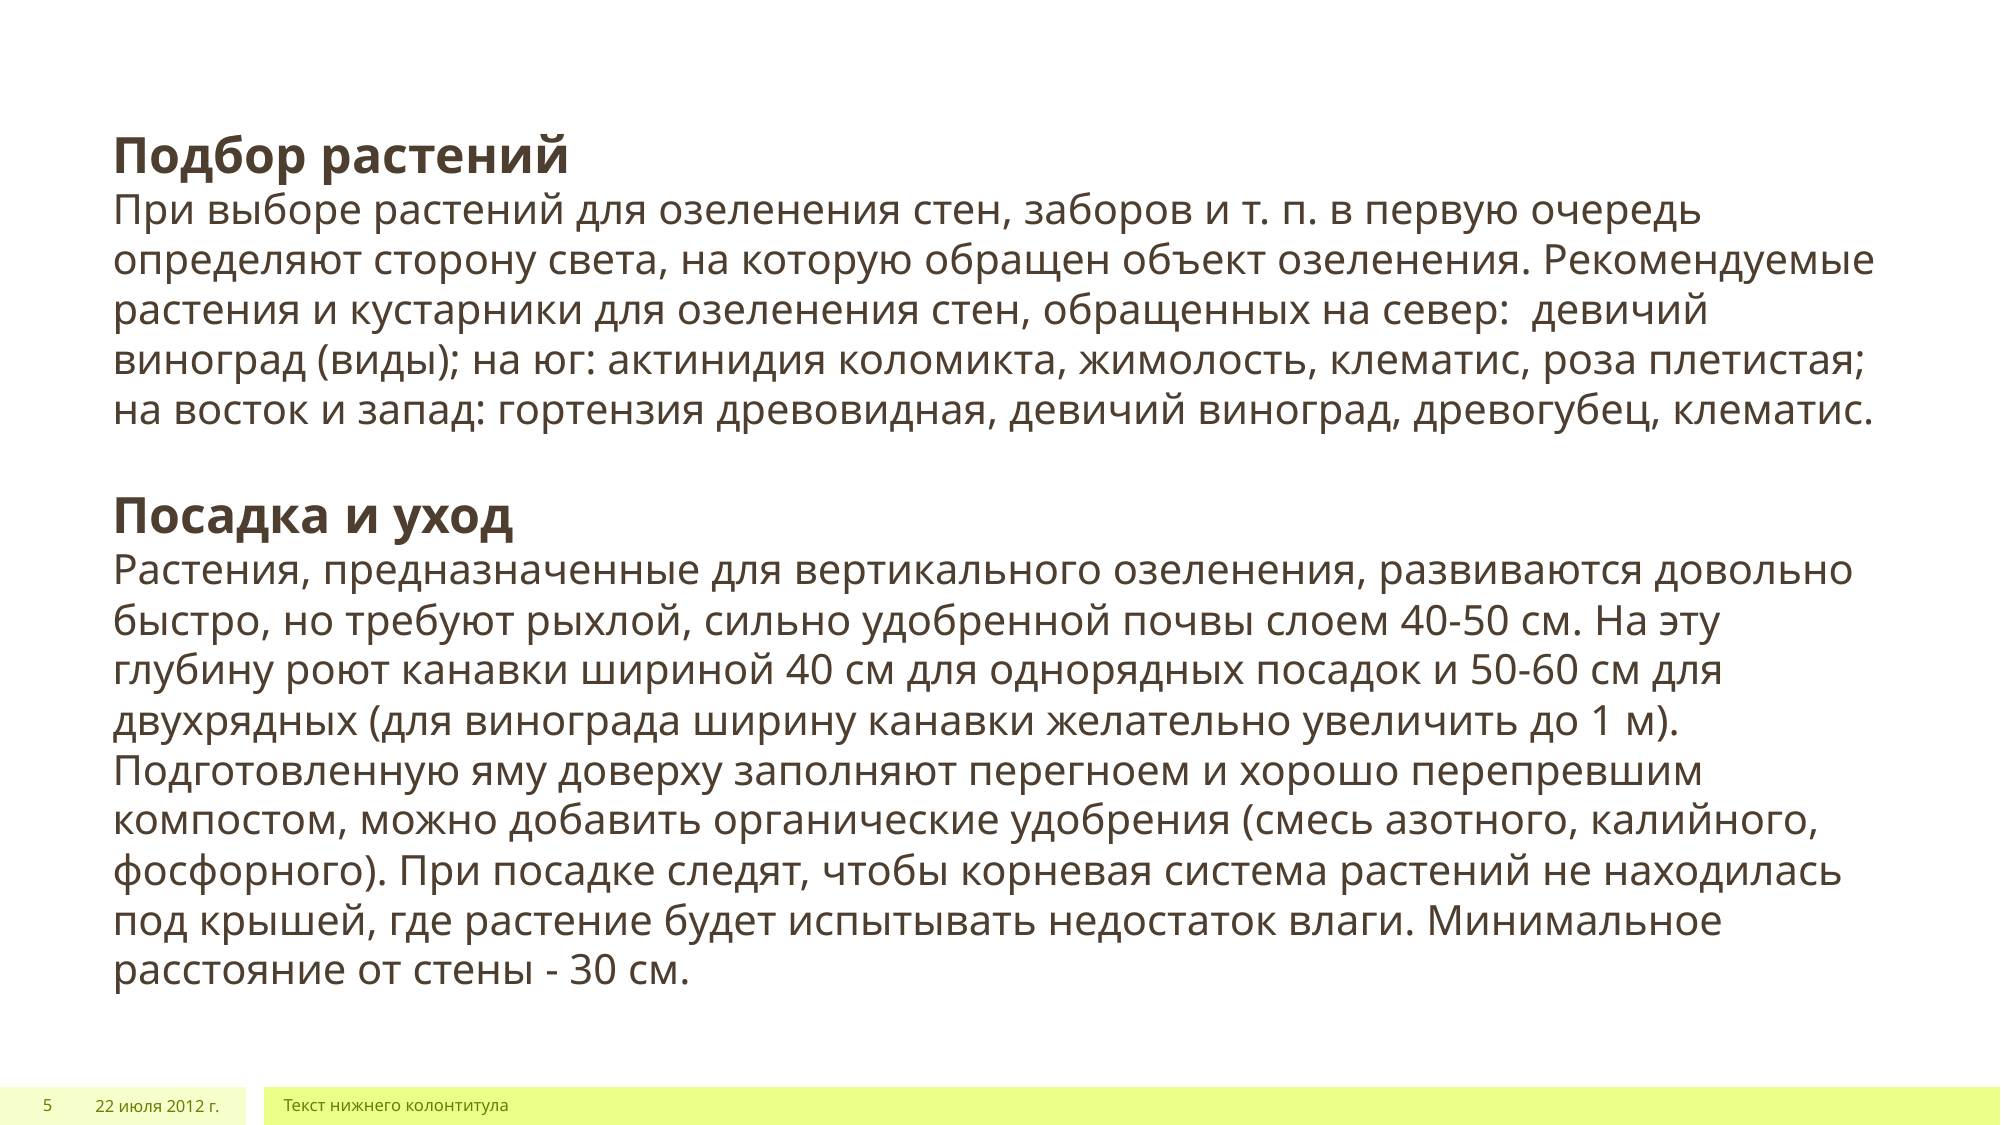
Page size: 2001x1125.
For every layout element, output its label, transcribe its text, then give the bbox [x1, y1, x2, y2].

slide_number 22 июля 2012 г. [70, 1087, 235, 1125]
text_box Подбор растений При выборе растений для озеленения стен, заборов и т. п. в первую очередь определяют сторону света, на которую обращен объект озеленения. Рекомендуемые растения и кустарники для озеленения стен, обращенных на север: девичий виноград (виды); на юг: актинидия коломикта, жимолость, клематис, роза плетистая; на восток и запад: гортензия древовидная, девичий виноград, древогубец, клематис. Посадка и уход Растения, предназначенные для вертикального озеленения, развиваются довольно быстро, но требуют рыхлой, сильно удобренной почвы слоем 40-50 см. На эту глубину роют канавки шириной 40 см для однорядных посадок и 50-60 см для двухрядных (для винограда ширину канавки желательно увеличить до 1 м). Подготовленную яму доверху заполняют перегноем и хорошо перепревшим компостом, можно добавить органические удобрения (смесь азотного, калийного, фосфорного). При посадке следят, чтобы корневая система растений не находилась под крышей, где растение будет испытывать недостаток влаги. Минимальное расстояние от стены - 30 см. [97, 115, 1905, 1001]
slide_number 5 [0, 1087, 68, 1125]
footer Текст нижнего колонтитула [268, 1087, 1769, 1125]
